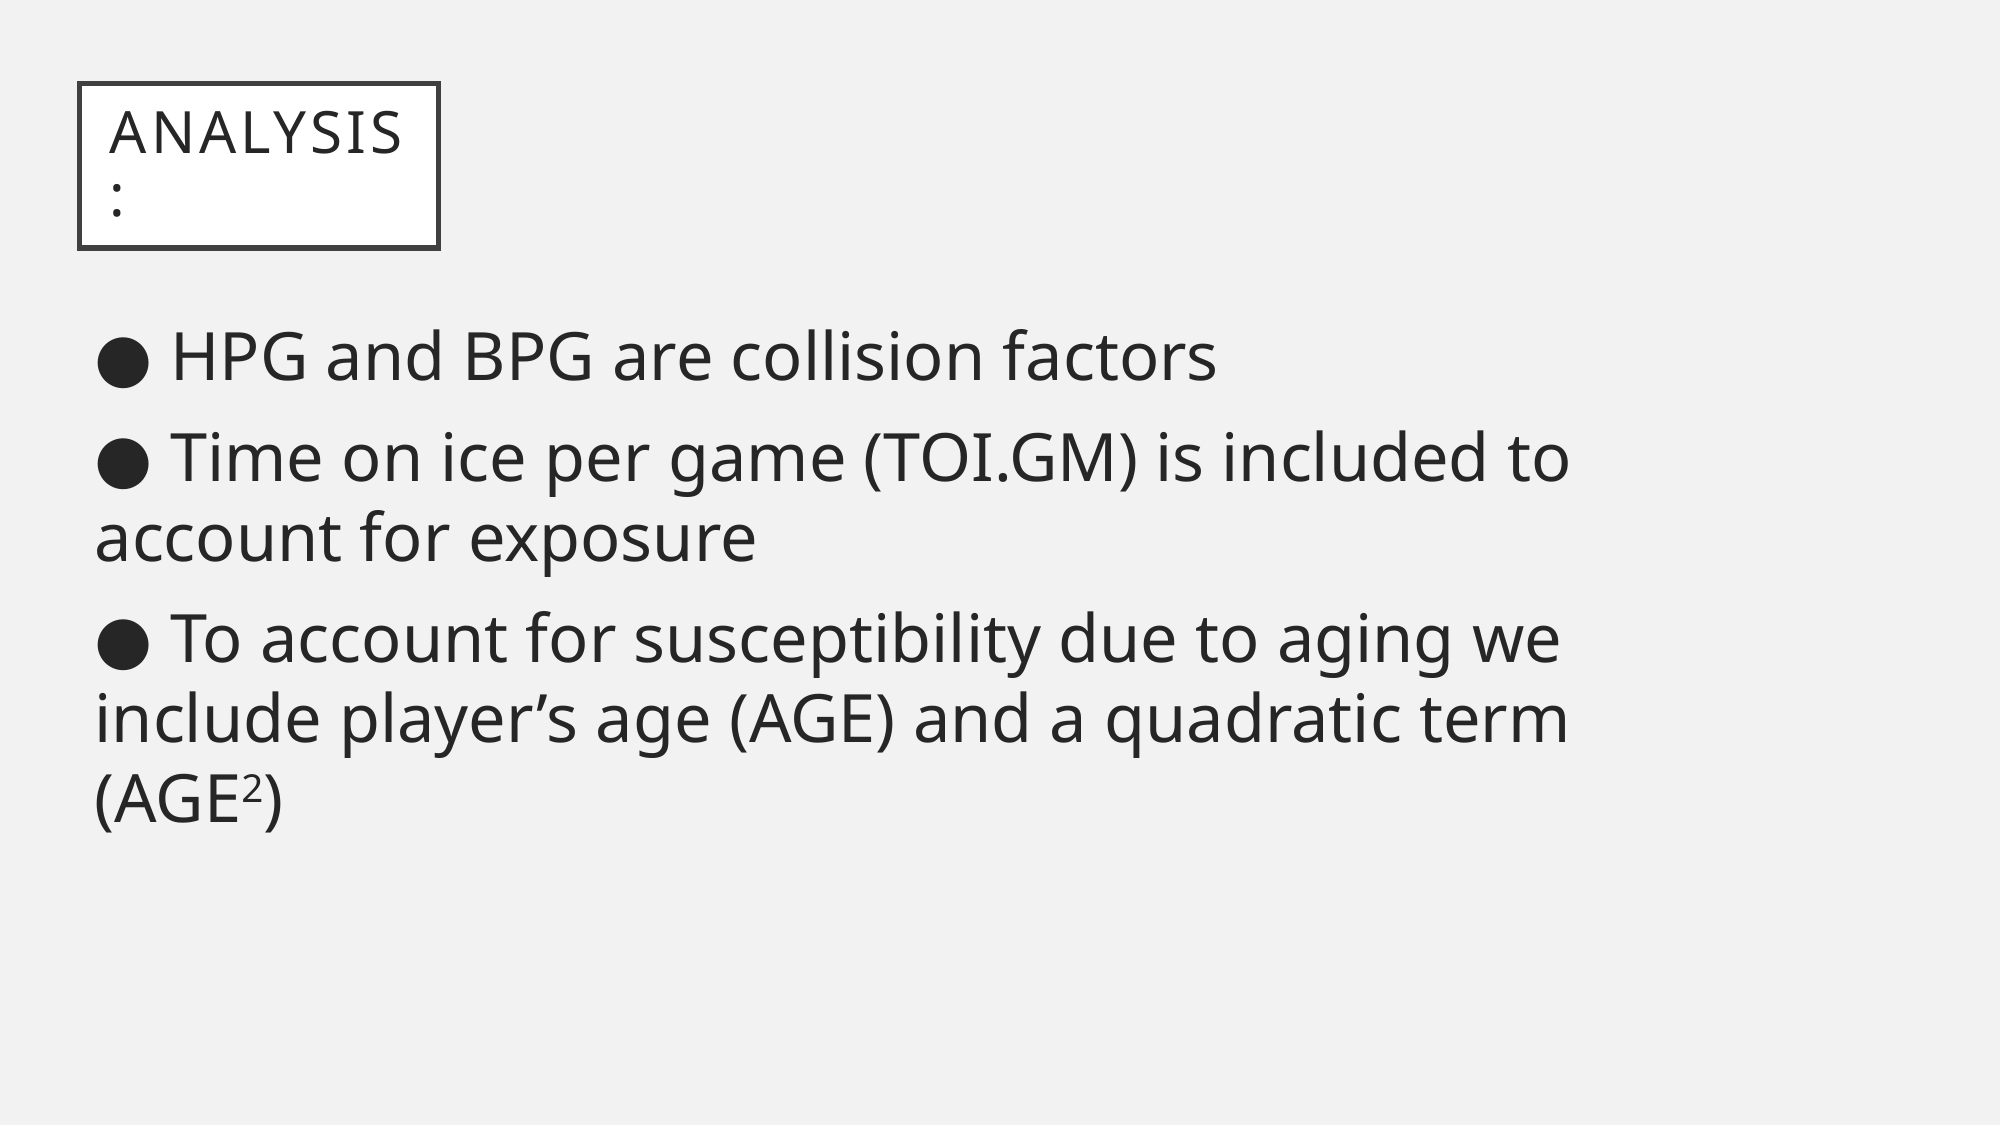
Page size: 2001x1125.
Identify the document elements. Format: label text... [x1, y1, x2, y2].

list ● HPG and BPG are collision factors ● Time on ice per game (TOI.GM) is included to account for exposure ● To account for susceptibility due to aging we include player’s age (AGE) and a quadratic term (AGE2) [79, 305, 1757, 1063]
title Analysis: [77, 81, 441, 251]
